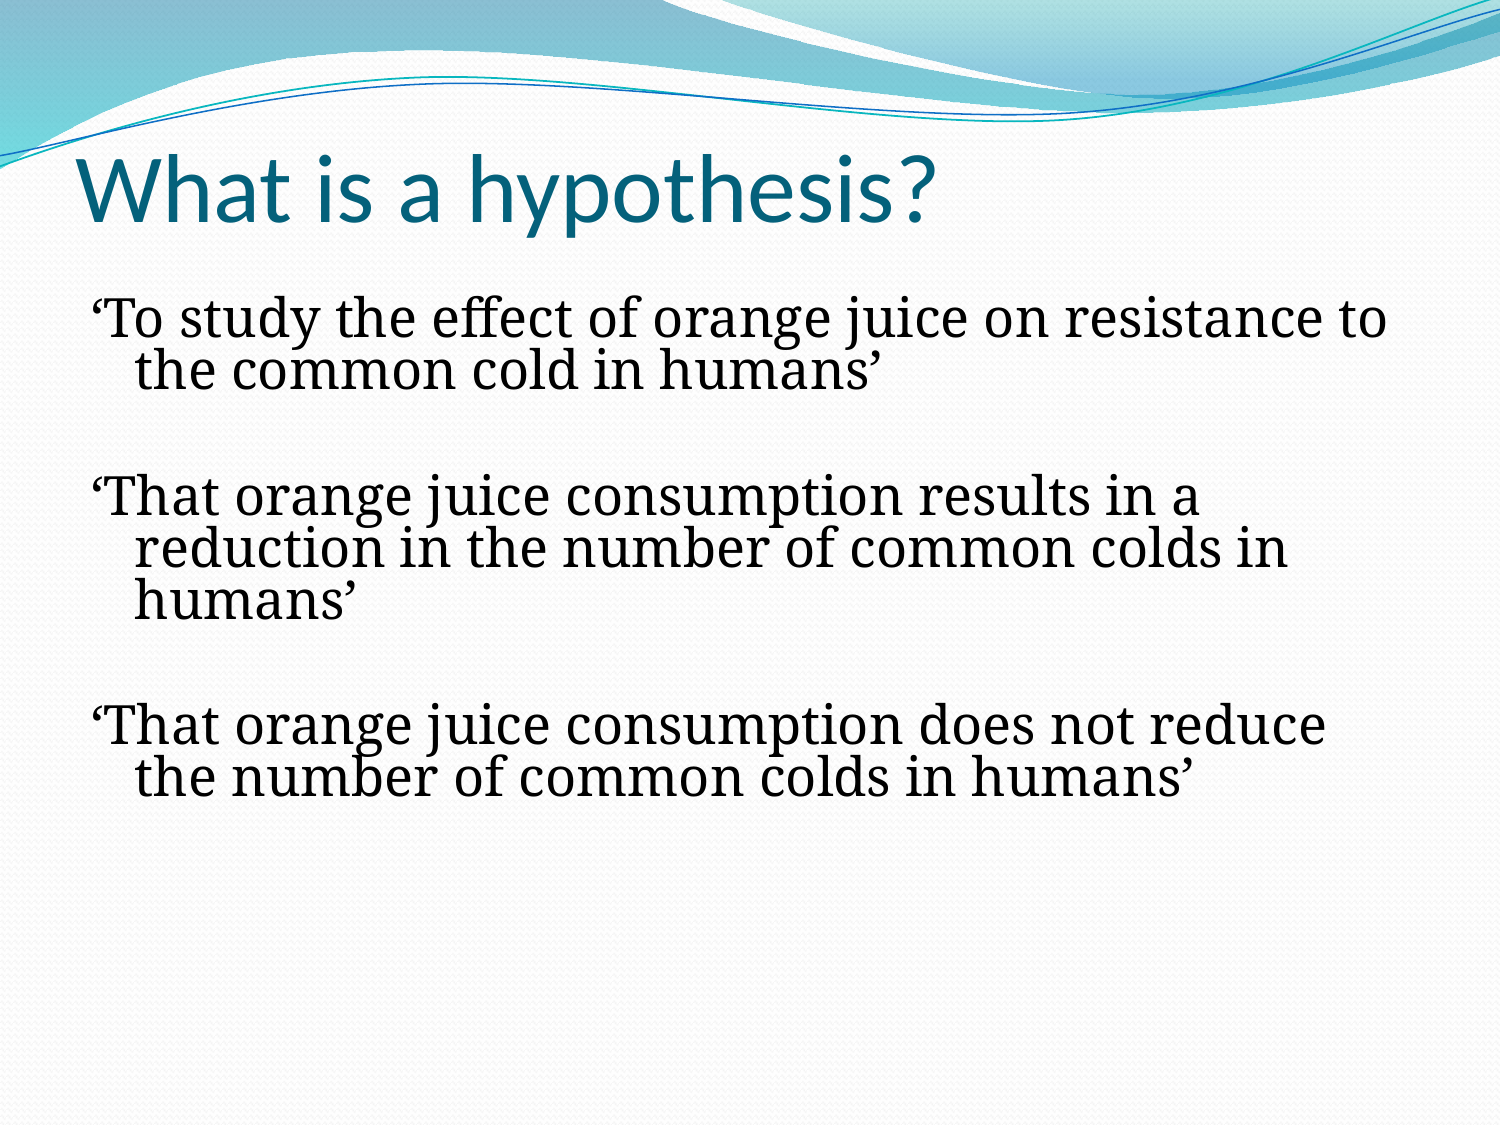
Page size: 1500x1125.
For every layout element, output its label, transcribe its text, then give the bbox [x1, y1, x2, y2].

title What is a hypothesis? [74, 115, 1426, 242]
list ‘To study the effect of orange juice on resistance to the common cold in humans’ ‘That orange juice consumption results in a reduction in the number of common colds in humans’ ‘That orange juice consumption does not reduce the number of common colds in humans’ [74, 288, 1426, 1007]
